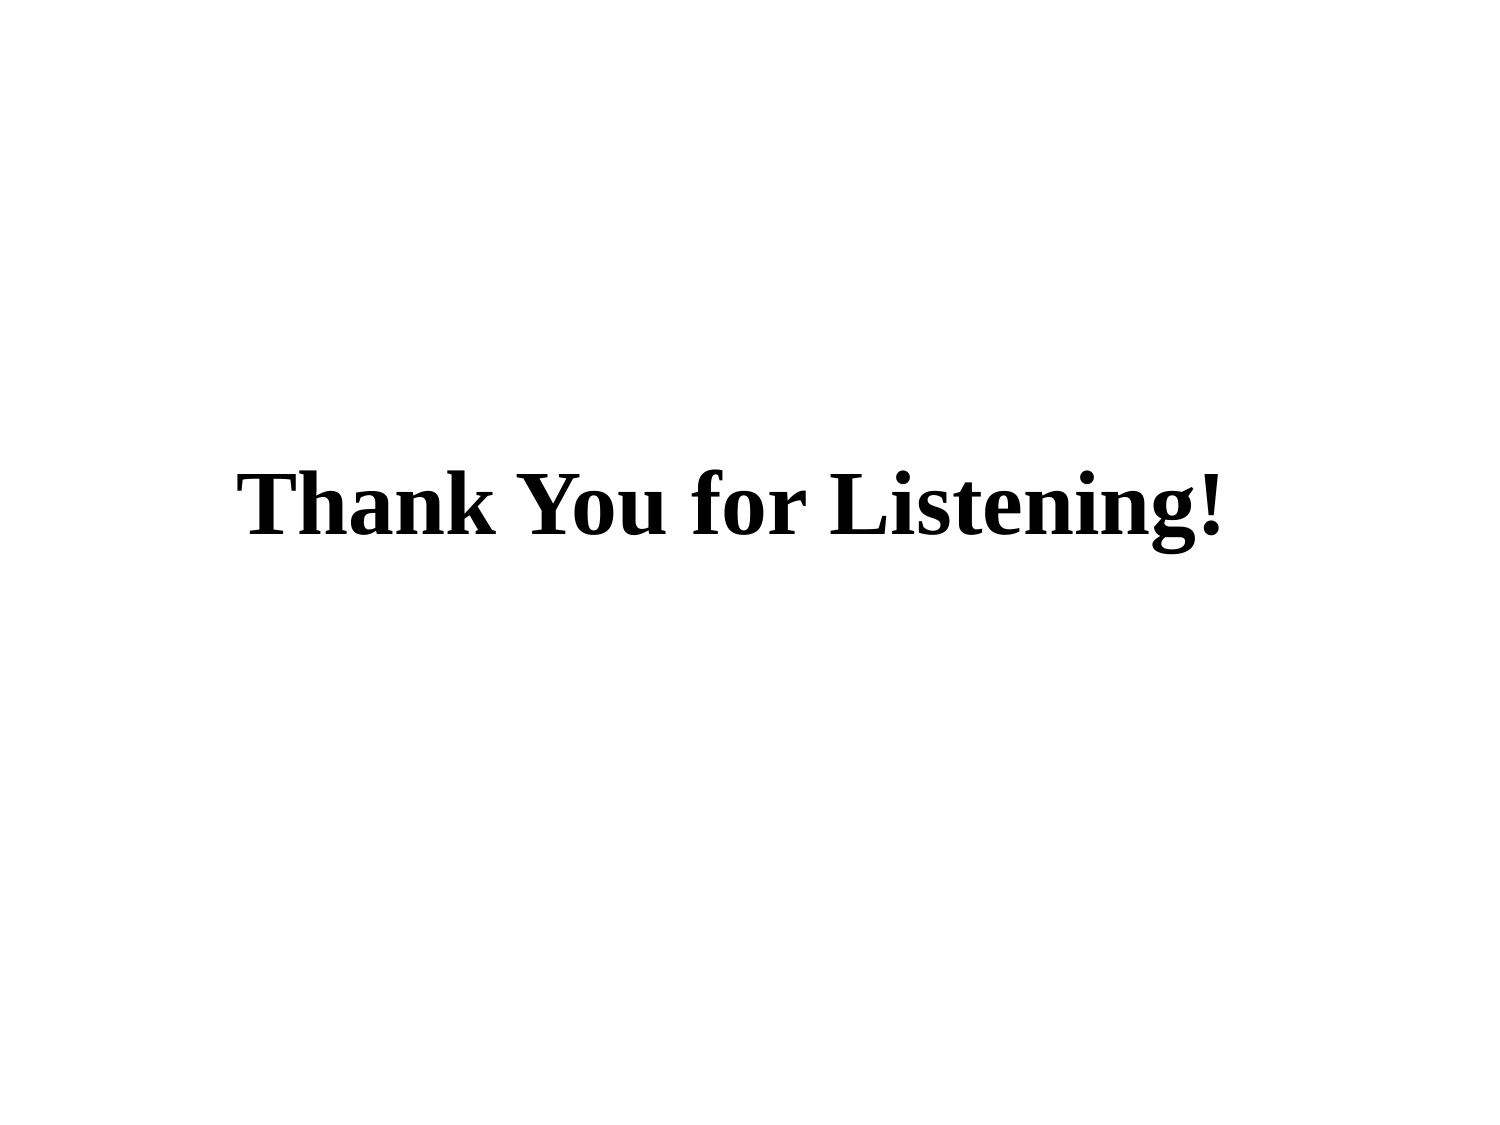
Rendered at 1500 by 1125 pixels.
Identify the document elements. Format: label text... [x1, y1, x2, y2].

title Thank You for Listening! [112, 326, 1353, 669]
